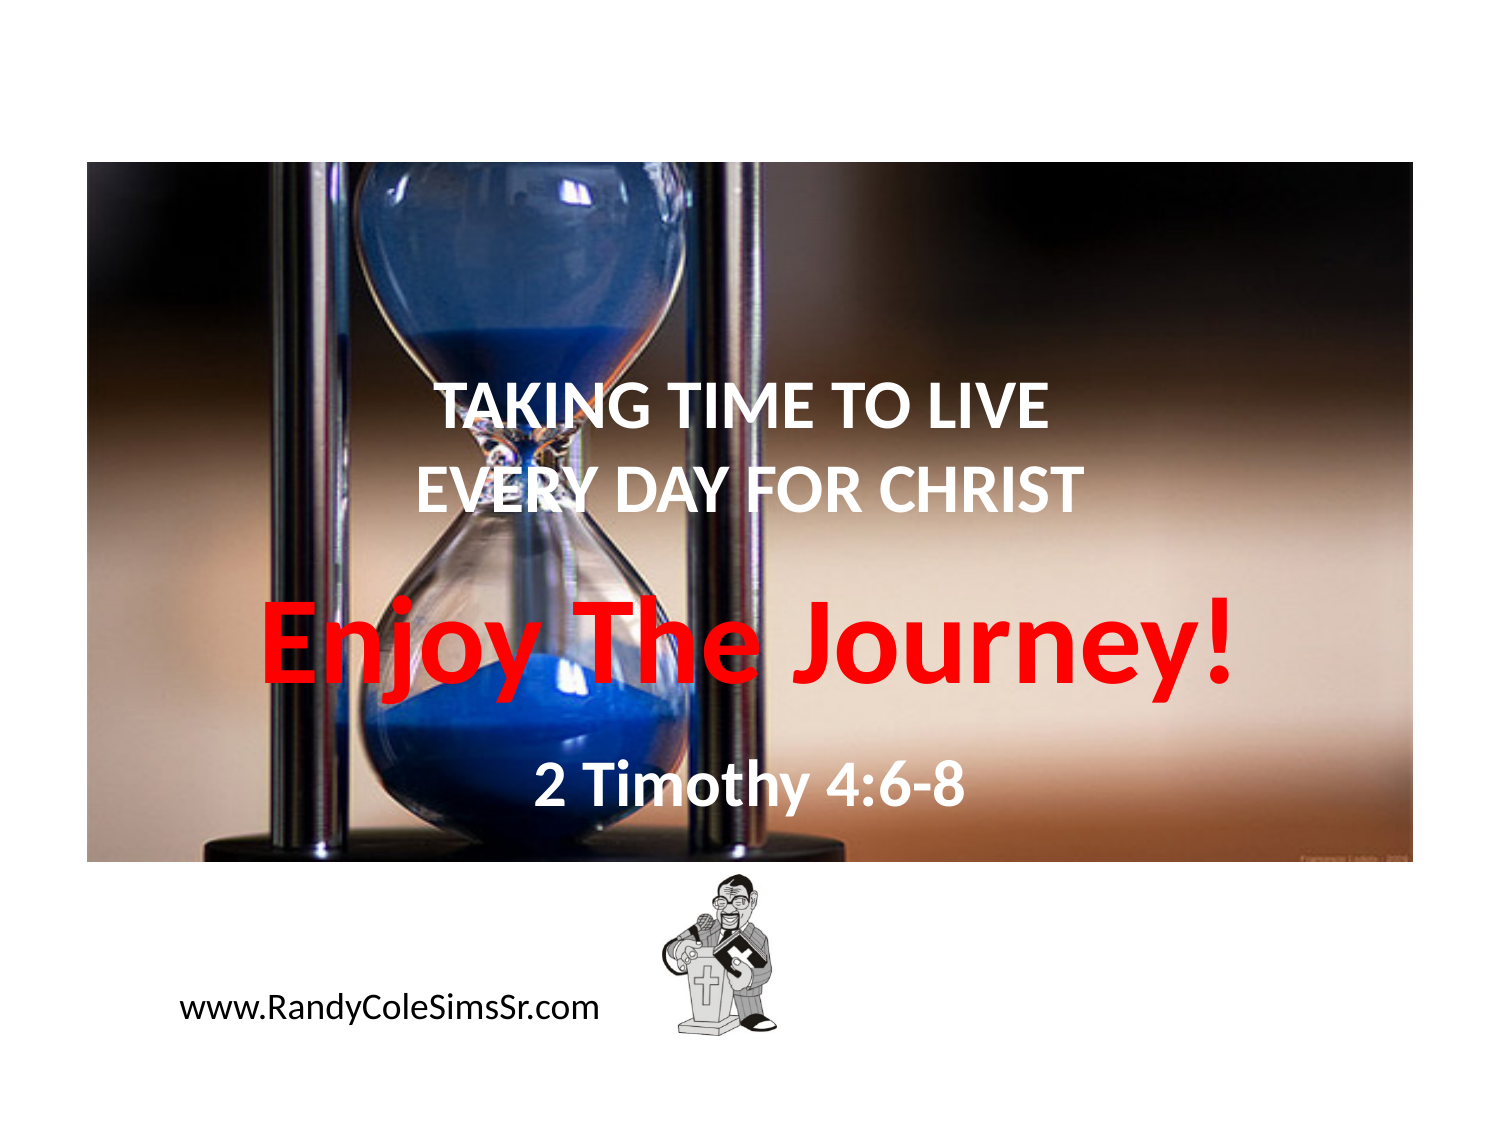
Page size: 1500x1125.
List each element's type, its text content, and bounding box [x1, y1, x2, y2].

picture [87, 162, 1413, 862]
text_box www.RandyColeSimsSr.com [164, 974, 616, 1035]
picture [662, 874, 777, 1036]
